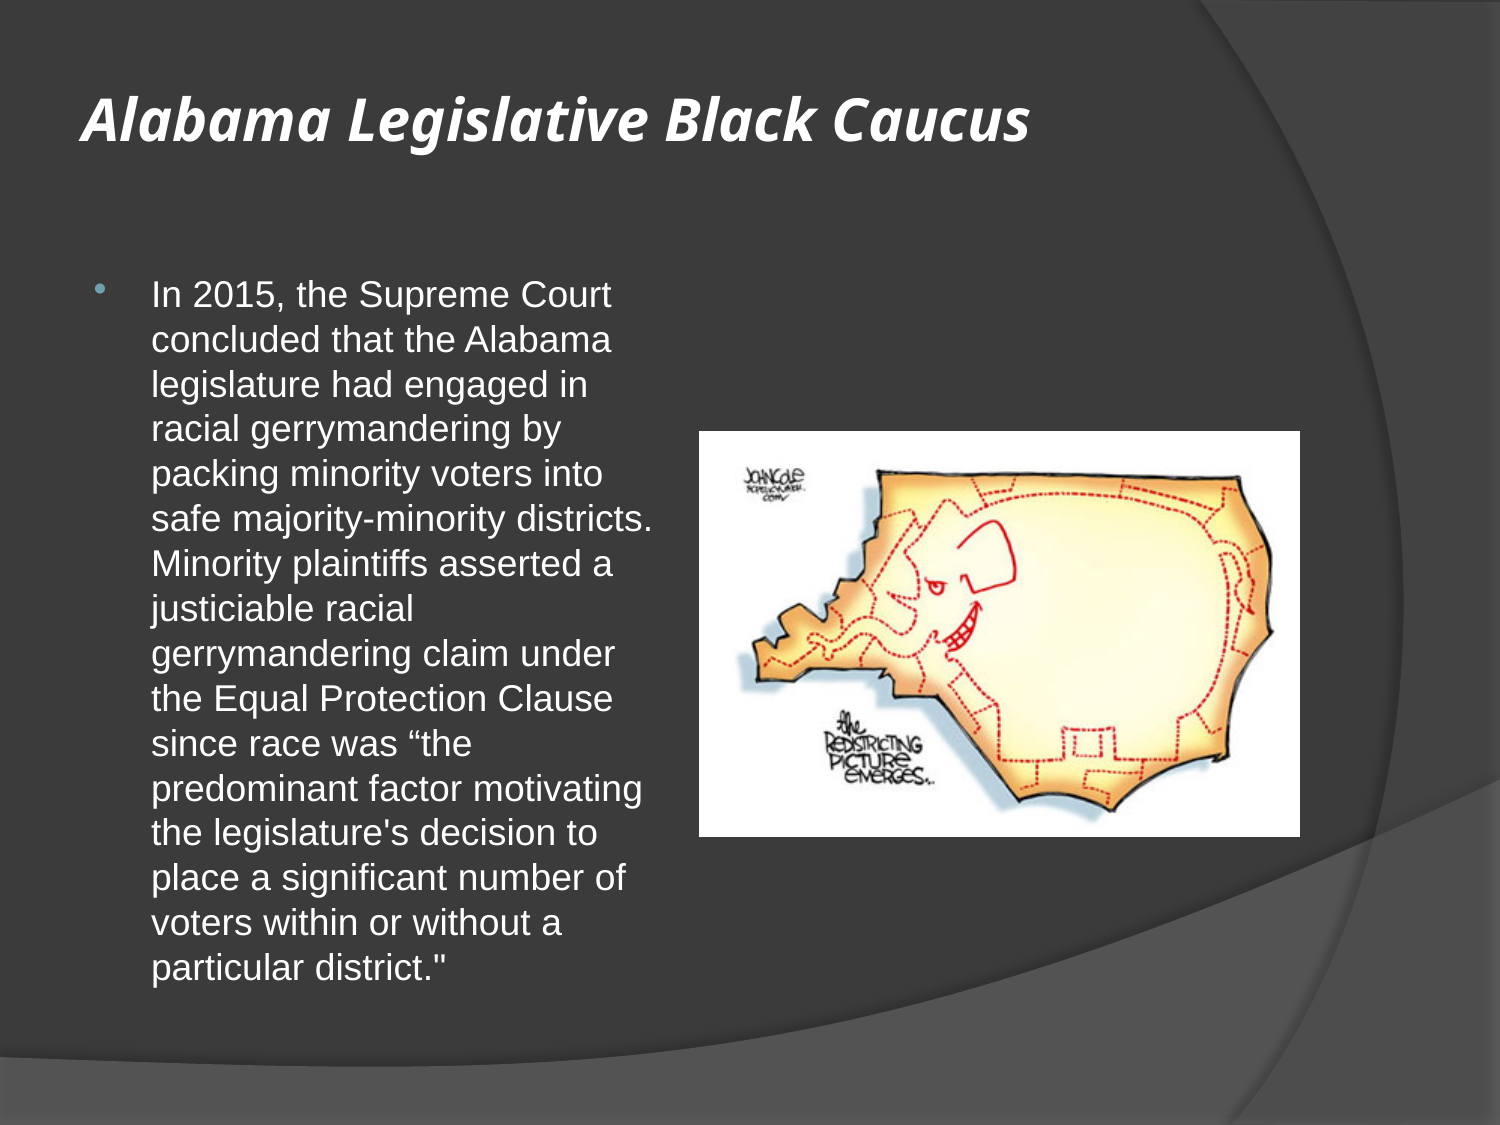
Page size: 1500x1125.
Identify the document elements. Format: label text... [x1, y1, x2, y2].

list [699, 430, 1301, 837]
list In 2015, the Supreme Court concluded that the Alabama legislature had engaged in racial gerrymandering by packing minority voters into safe majority-minority districts. Minority plaintiffs asserted a justiciable racial gerrymandering claim under the Equal Protection Clause since race was “the predominant factor motivating the legislature's decision to place a significant number of voters within or without a particular district." [75, 262, 675, 1005]
title Alabama Legislative Black Caucus [75, 75, 1363, 233]
